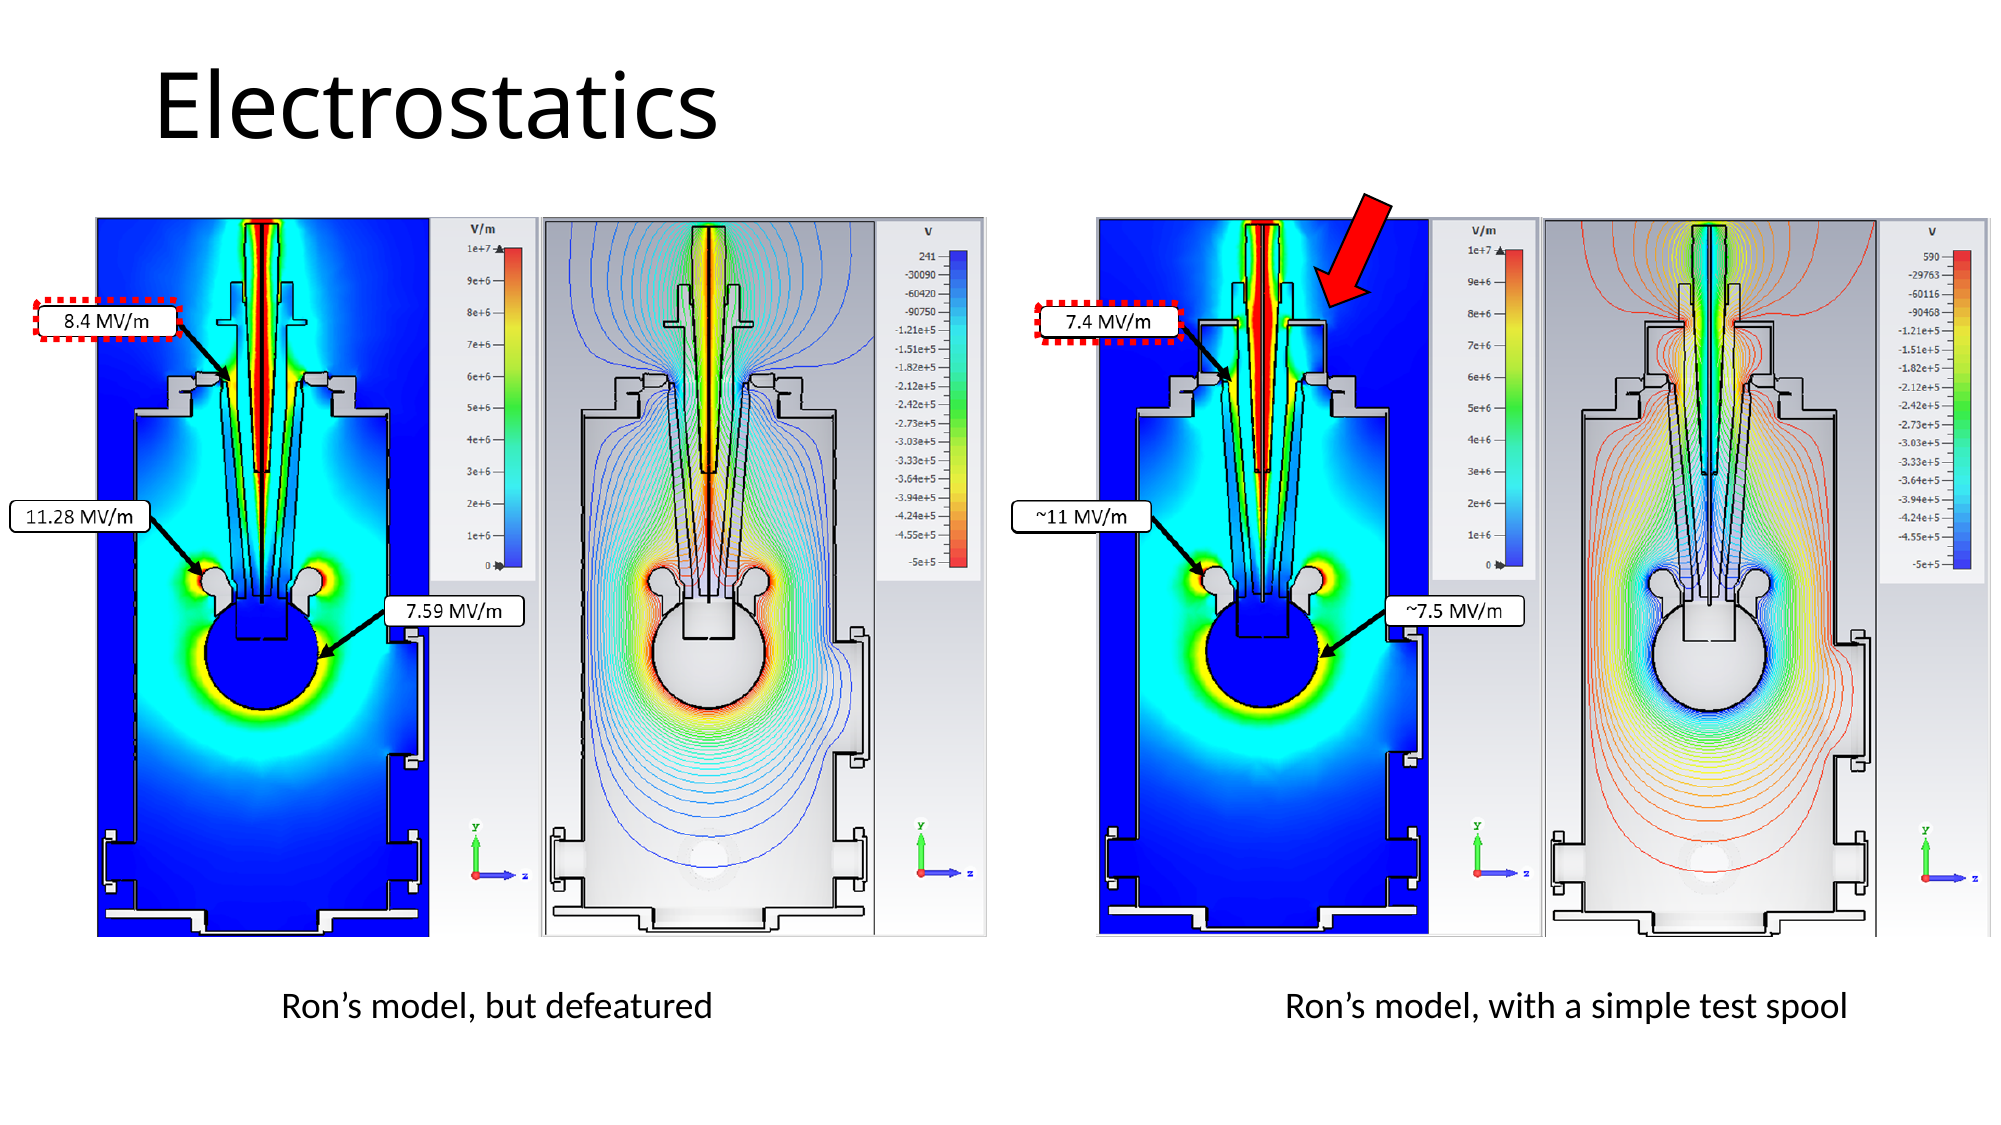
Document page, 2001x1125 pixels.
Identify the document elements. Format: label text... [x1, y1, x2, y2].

text_box Ron’s model, but defeatured [266, 973, 729, 1034]
text_box Ron’s model, with a simple test spool [1270, 973, 1864, 1034]
text_box [1353, 192, 1393, 217]
picture [1010, 217, 1991, 938]
picture [9, 217, 987, 938]
title Electrostatics [137, 0, 1863, 218]
